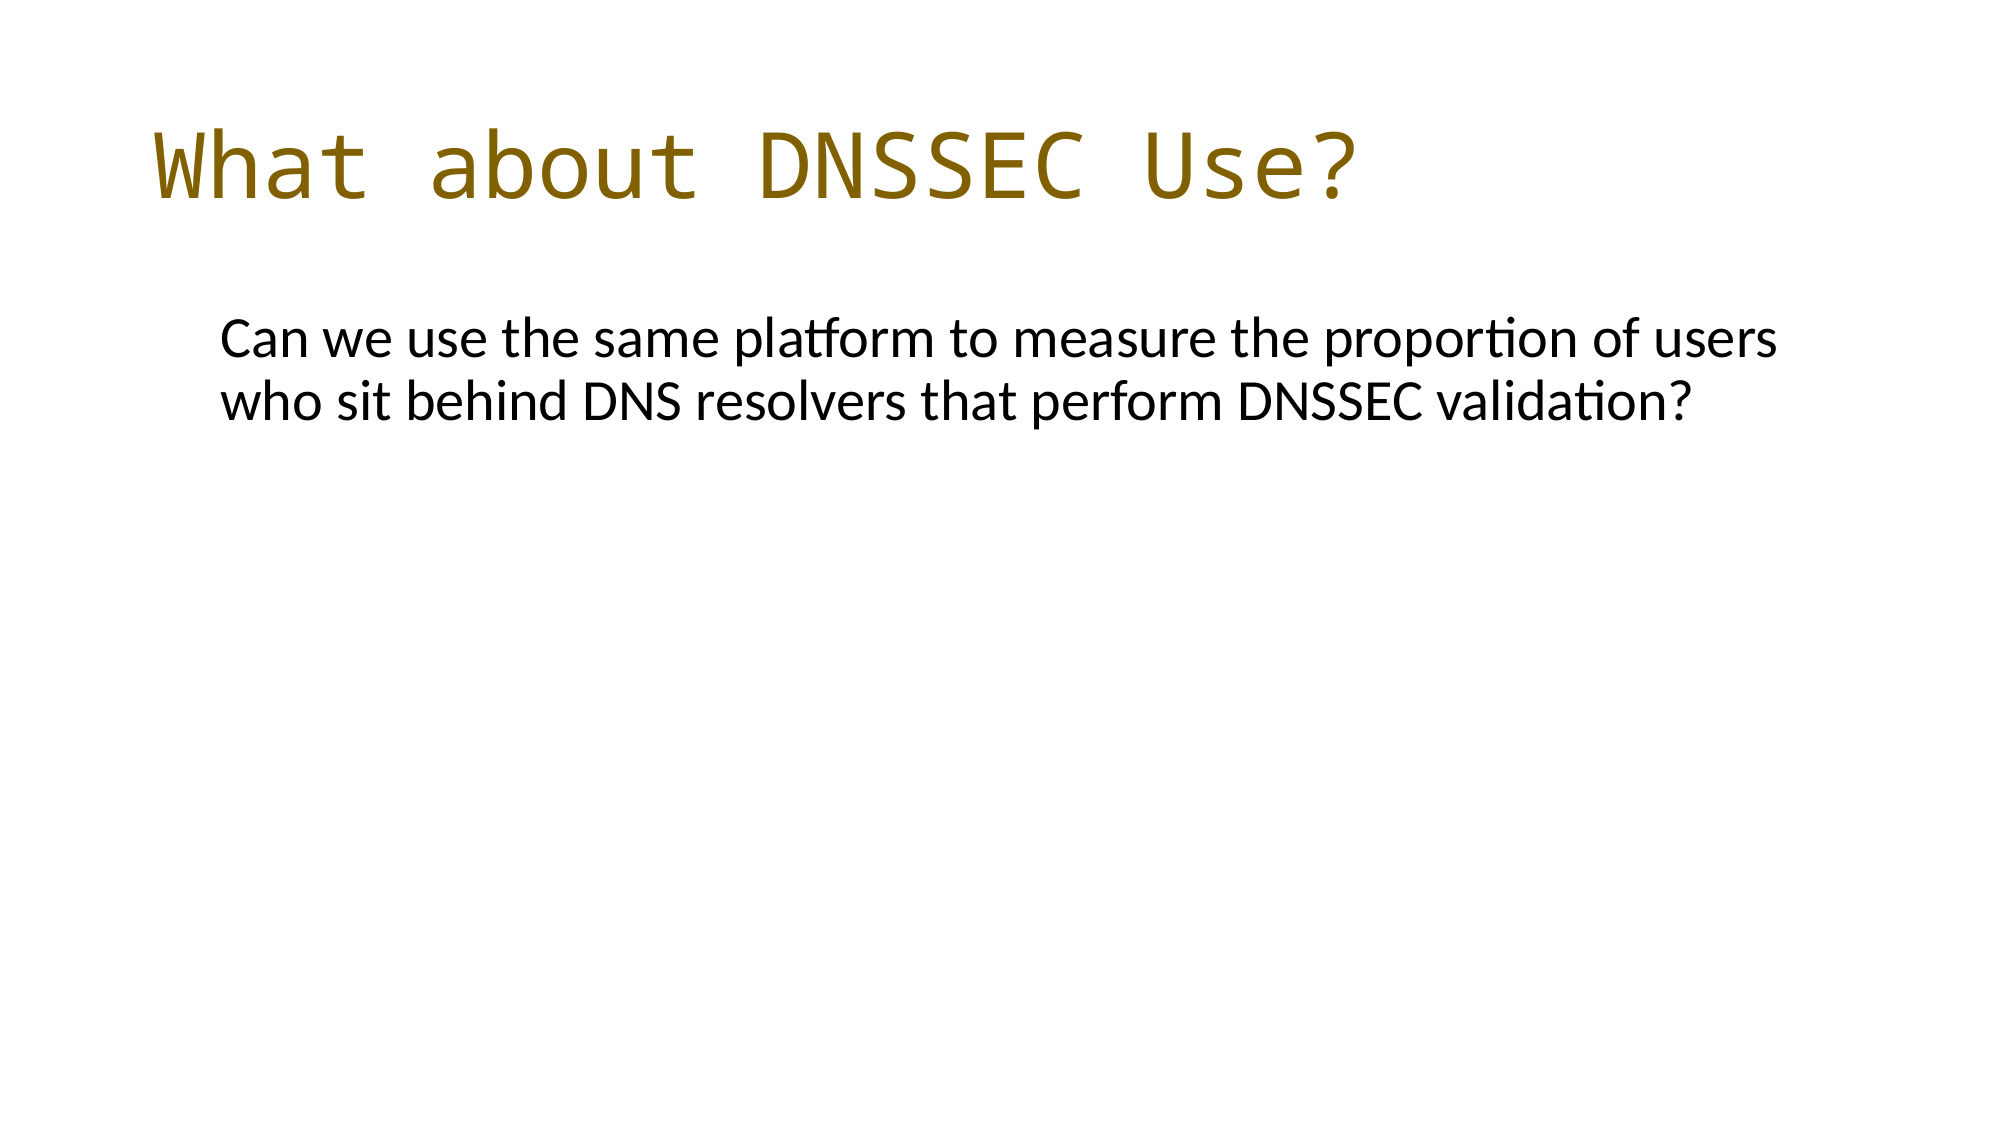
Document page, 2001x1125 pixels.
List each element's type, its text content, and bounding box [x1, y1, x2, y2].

title What about DNSSEC Use? [137, 59, 1863, 278]
list Can we use the same platform to measure the proportion of users who sit behind DNS resolvers that perform DNSSEC validation? [205, 299, 1863, 1014]
